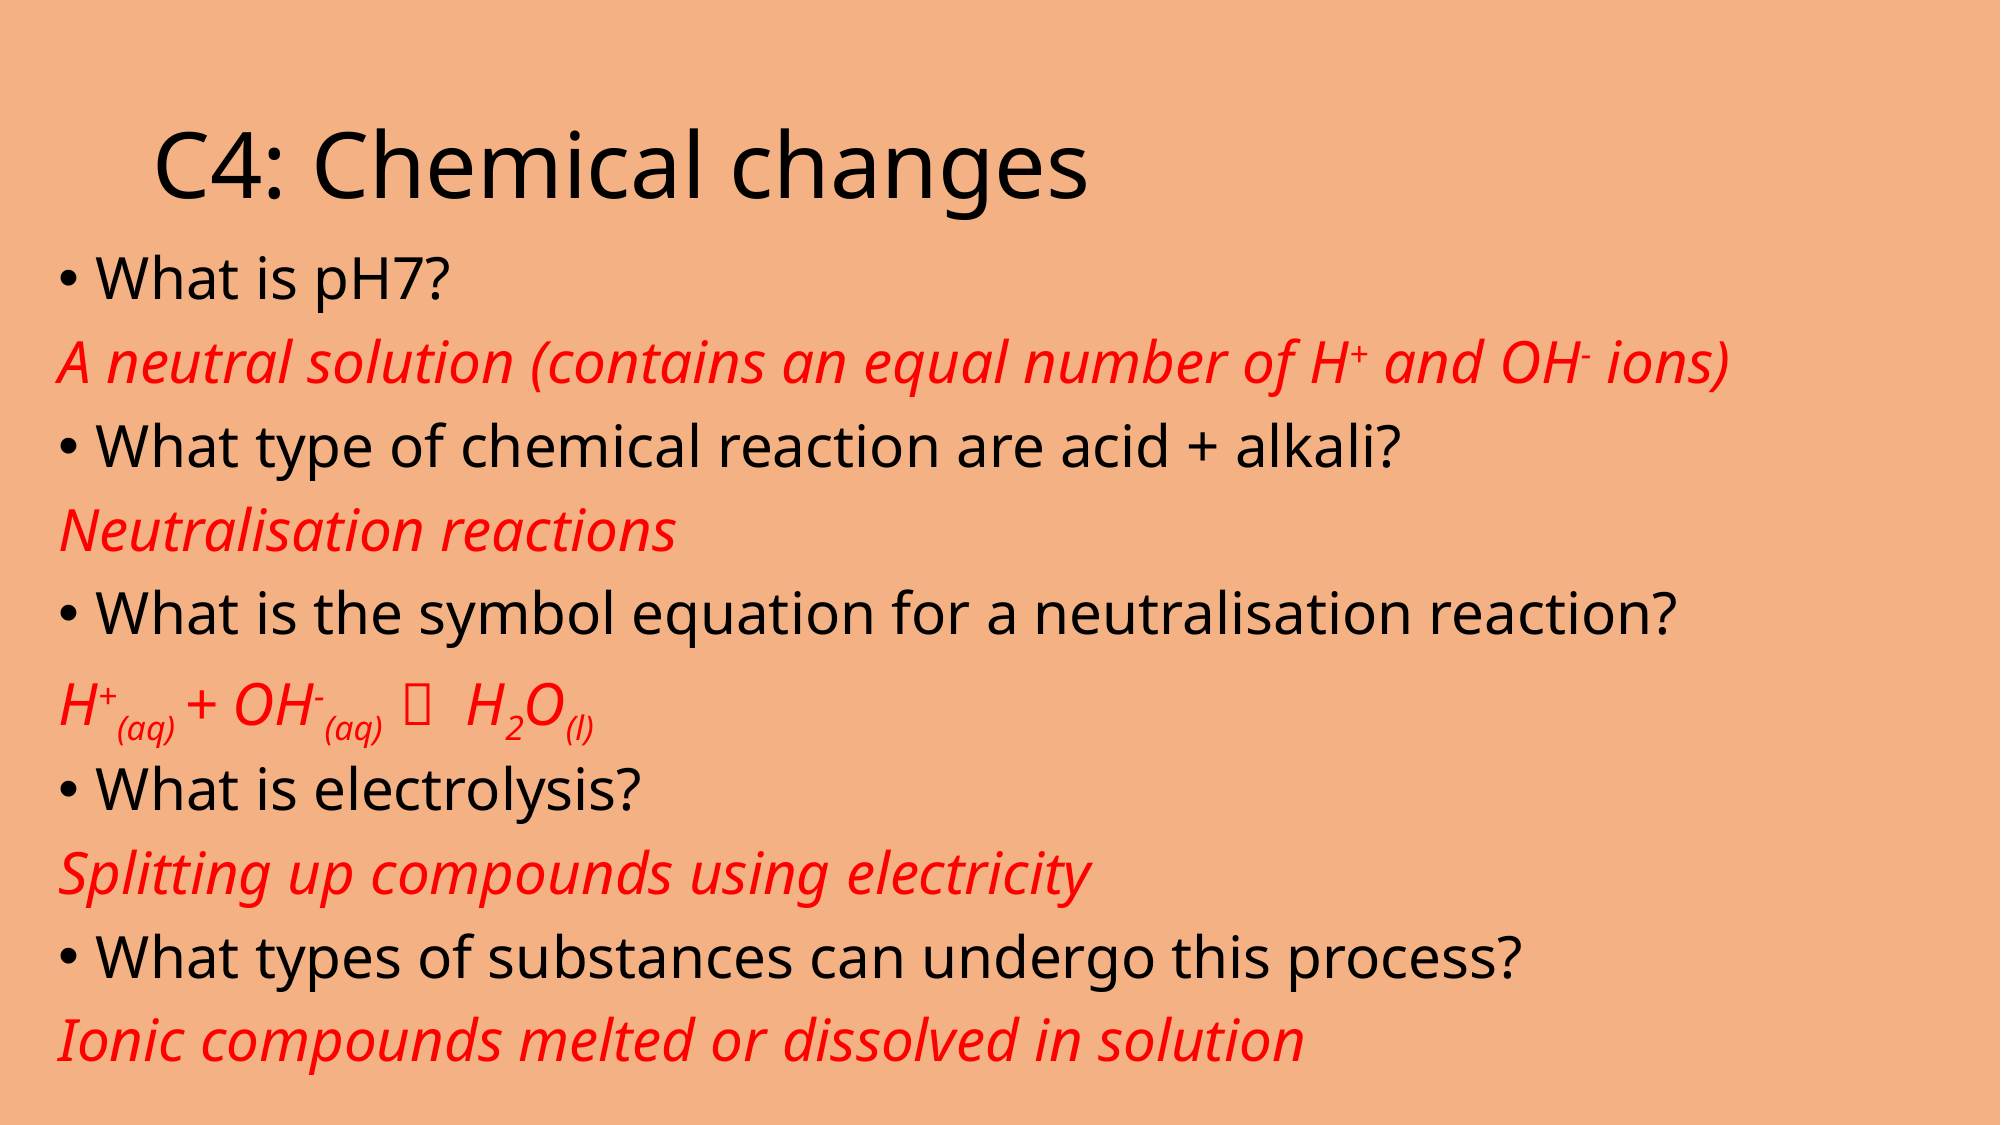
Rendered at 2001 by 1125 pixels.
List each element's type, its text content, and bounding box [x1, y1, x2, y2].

list What is pH7? A neutral solution (contains an equal number of H+ and OH- ions) What type of chemical reaction are acid + alkali? Neutralisation reactions What is the symbol equation for a neutralisation reaction? H+(aq) + OH-(aq)  H2O(l) What is electrolysis? Splitting up compounds using electricity What types of substances can undergo this process? Ionic compounds melted or dissolved in solution [43, 242, 1943, 1125]
title C4: Chemical changes [137, 59, 1863, 242]
